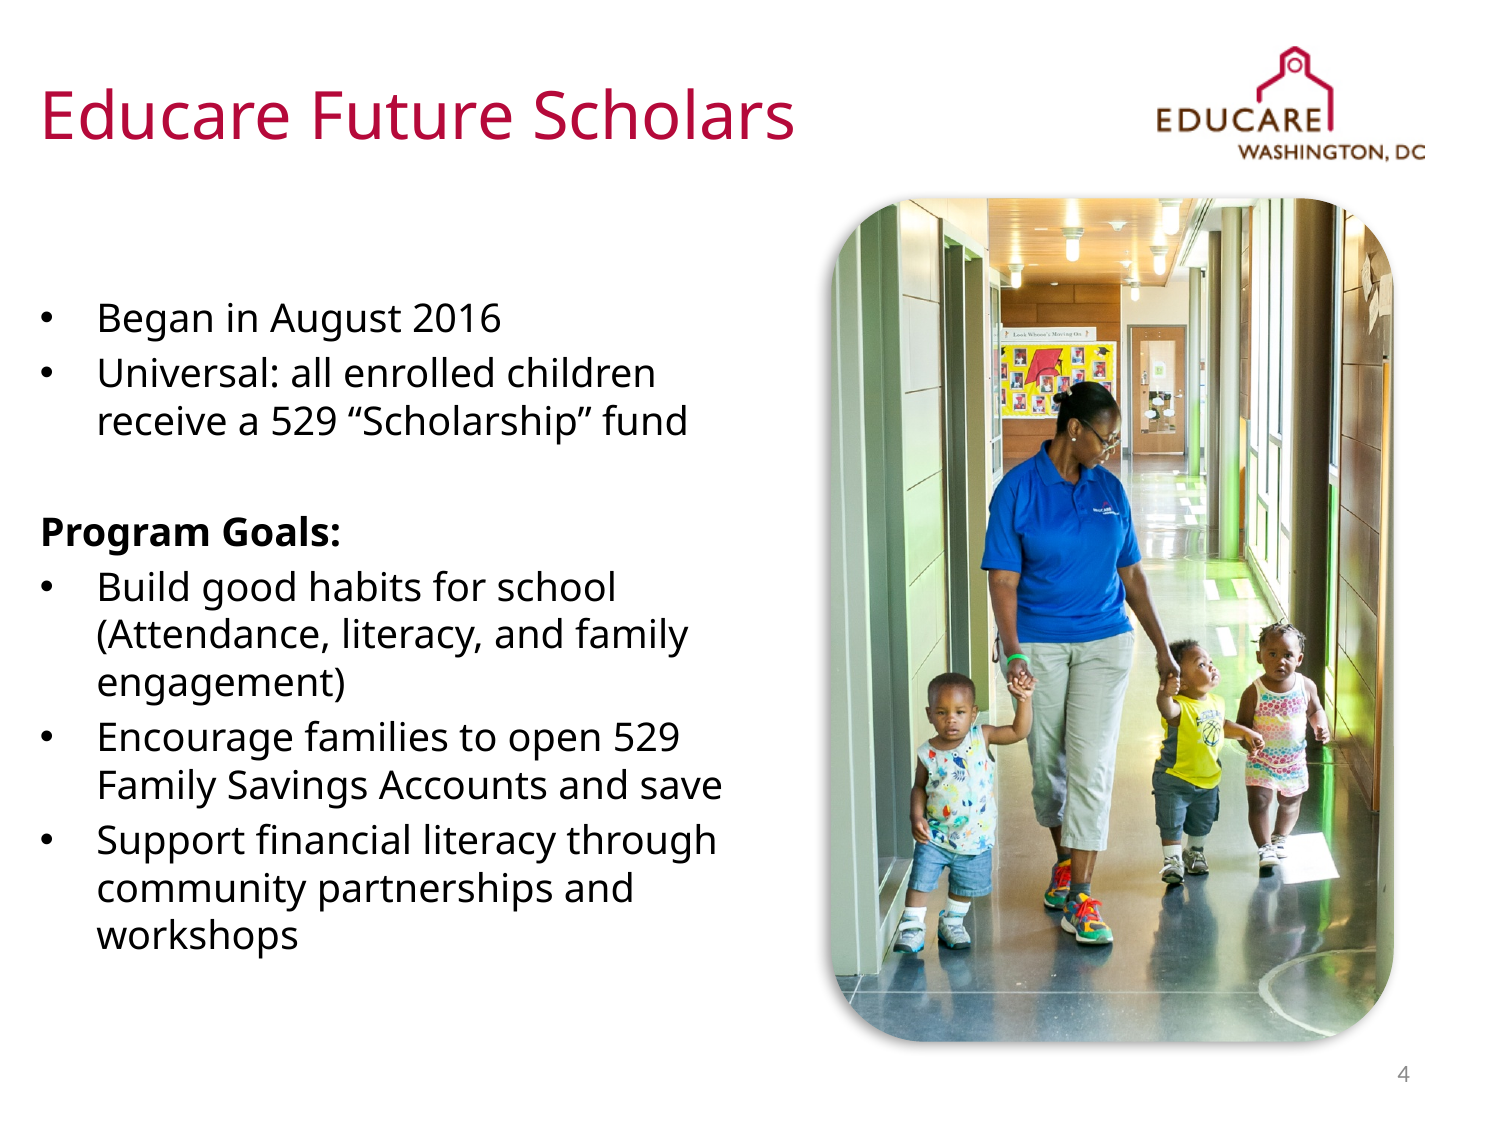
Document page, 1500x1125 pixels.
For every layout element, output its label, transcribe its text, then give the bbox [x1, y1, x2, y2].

picture [830, 198, 1394, 1042]
picture [1363, 45, 1425, 163]
slide_number 4 [1074, 1042, 1425, 1103]
text_box Educare Future Scholars [24, 24, 1363, 200]
text_box Began in August 2016 Universal: all enrolled children receive a 529 “Scholarship” fund Program Goals: Build good habits for school (Attendance, literacy, and family engagement) Encourage families to open 529 Family Savings Accounts and save Support financial literacy through community partnerships and workshops [24, 249, 788, 966]
